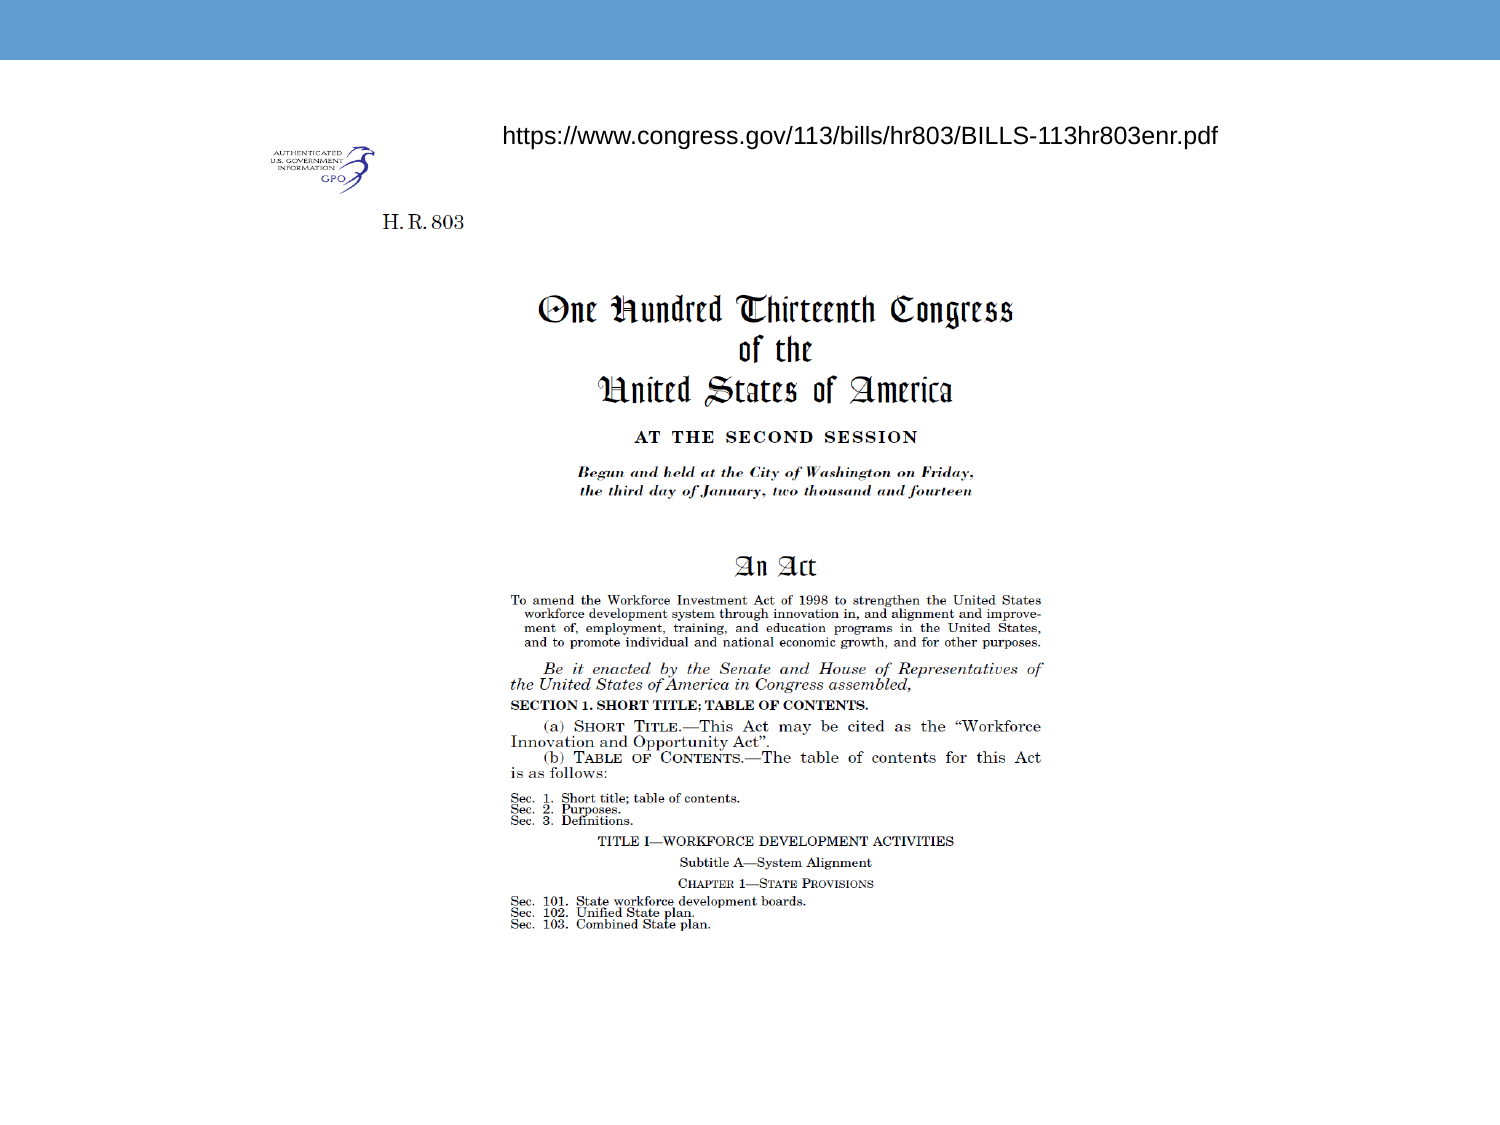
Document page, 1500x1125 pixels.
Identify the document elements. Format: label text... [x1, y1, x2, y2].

text_box https://www.congress.gov/113/bills/hr803/BILLS-113hr803enr.pdf [1088, 112, 1425, 158]
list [237, 112, 1083, 938]
